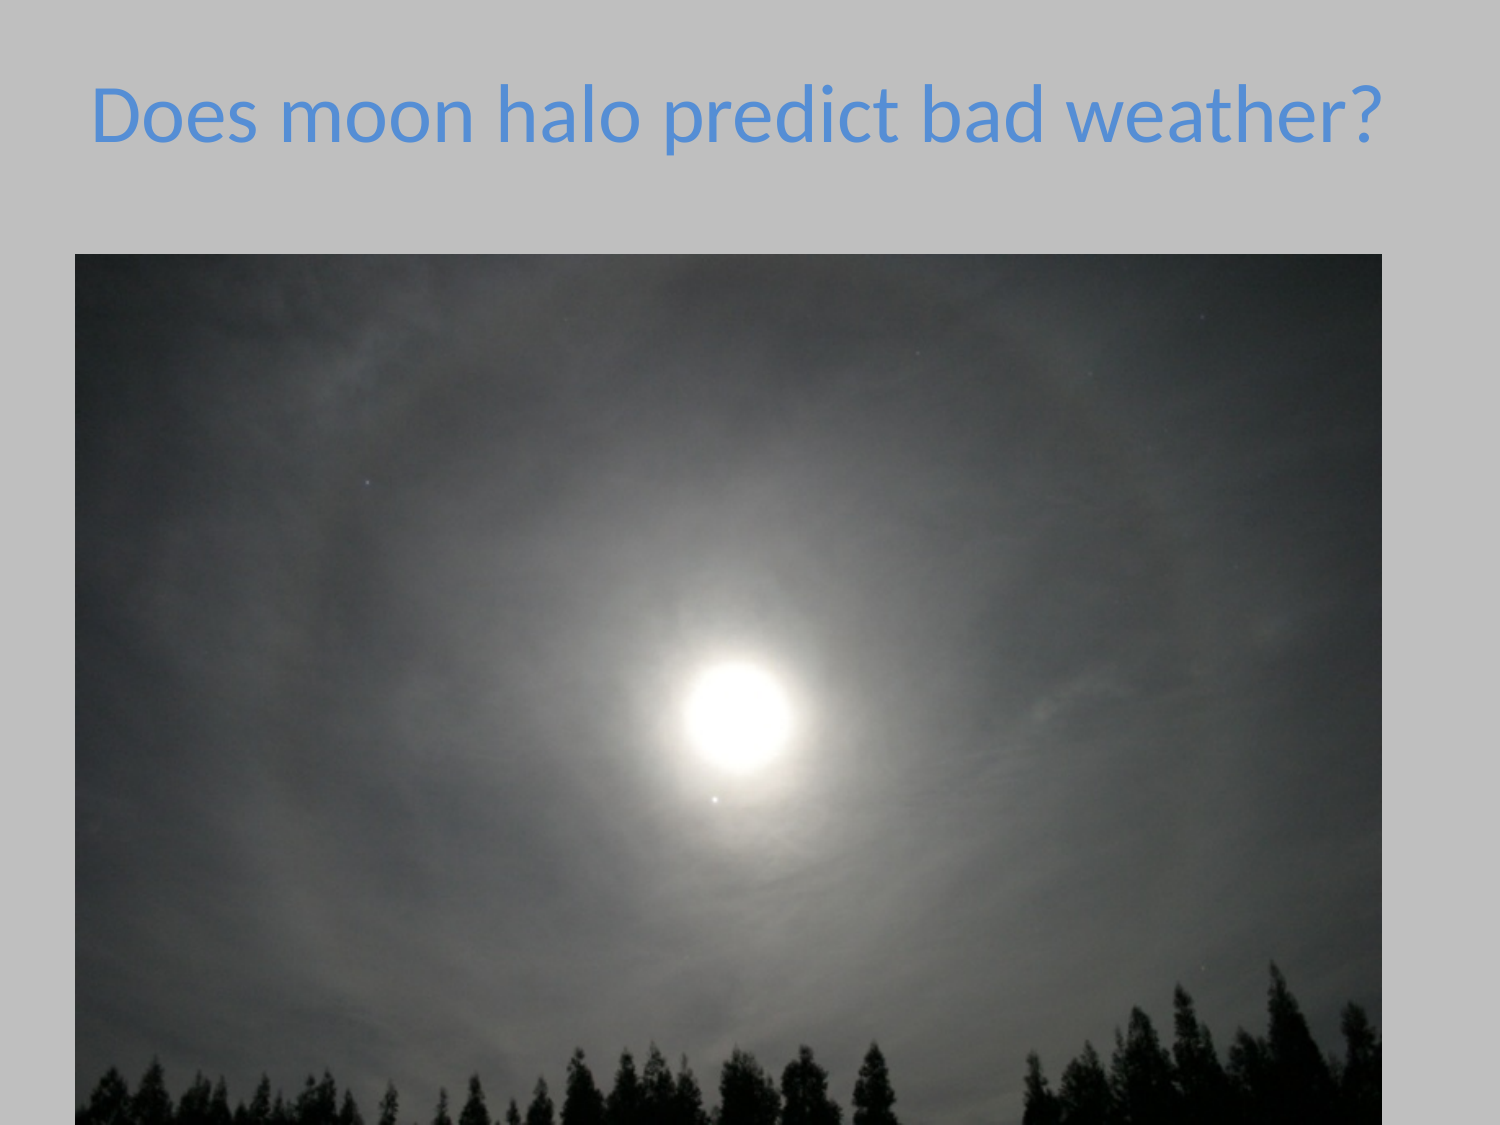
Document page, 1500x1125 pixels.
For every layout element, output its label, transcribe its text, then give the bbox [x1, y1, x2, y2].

title Does moon halo predict bad weather? [75, 37, 1425, 180]
picture [74, 254, 1382, 1125]
